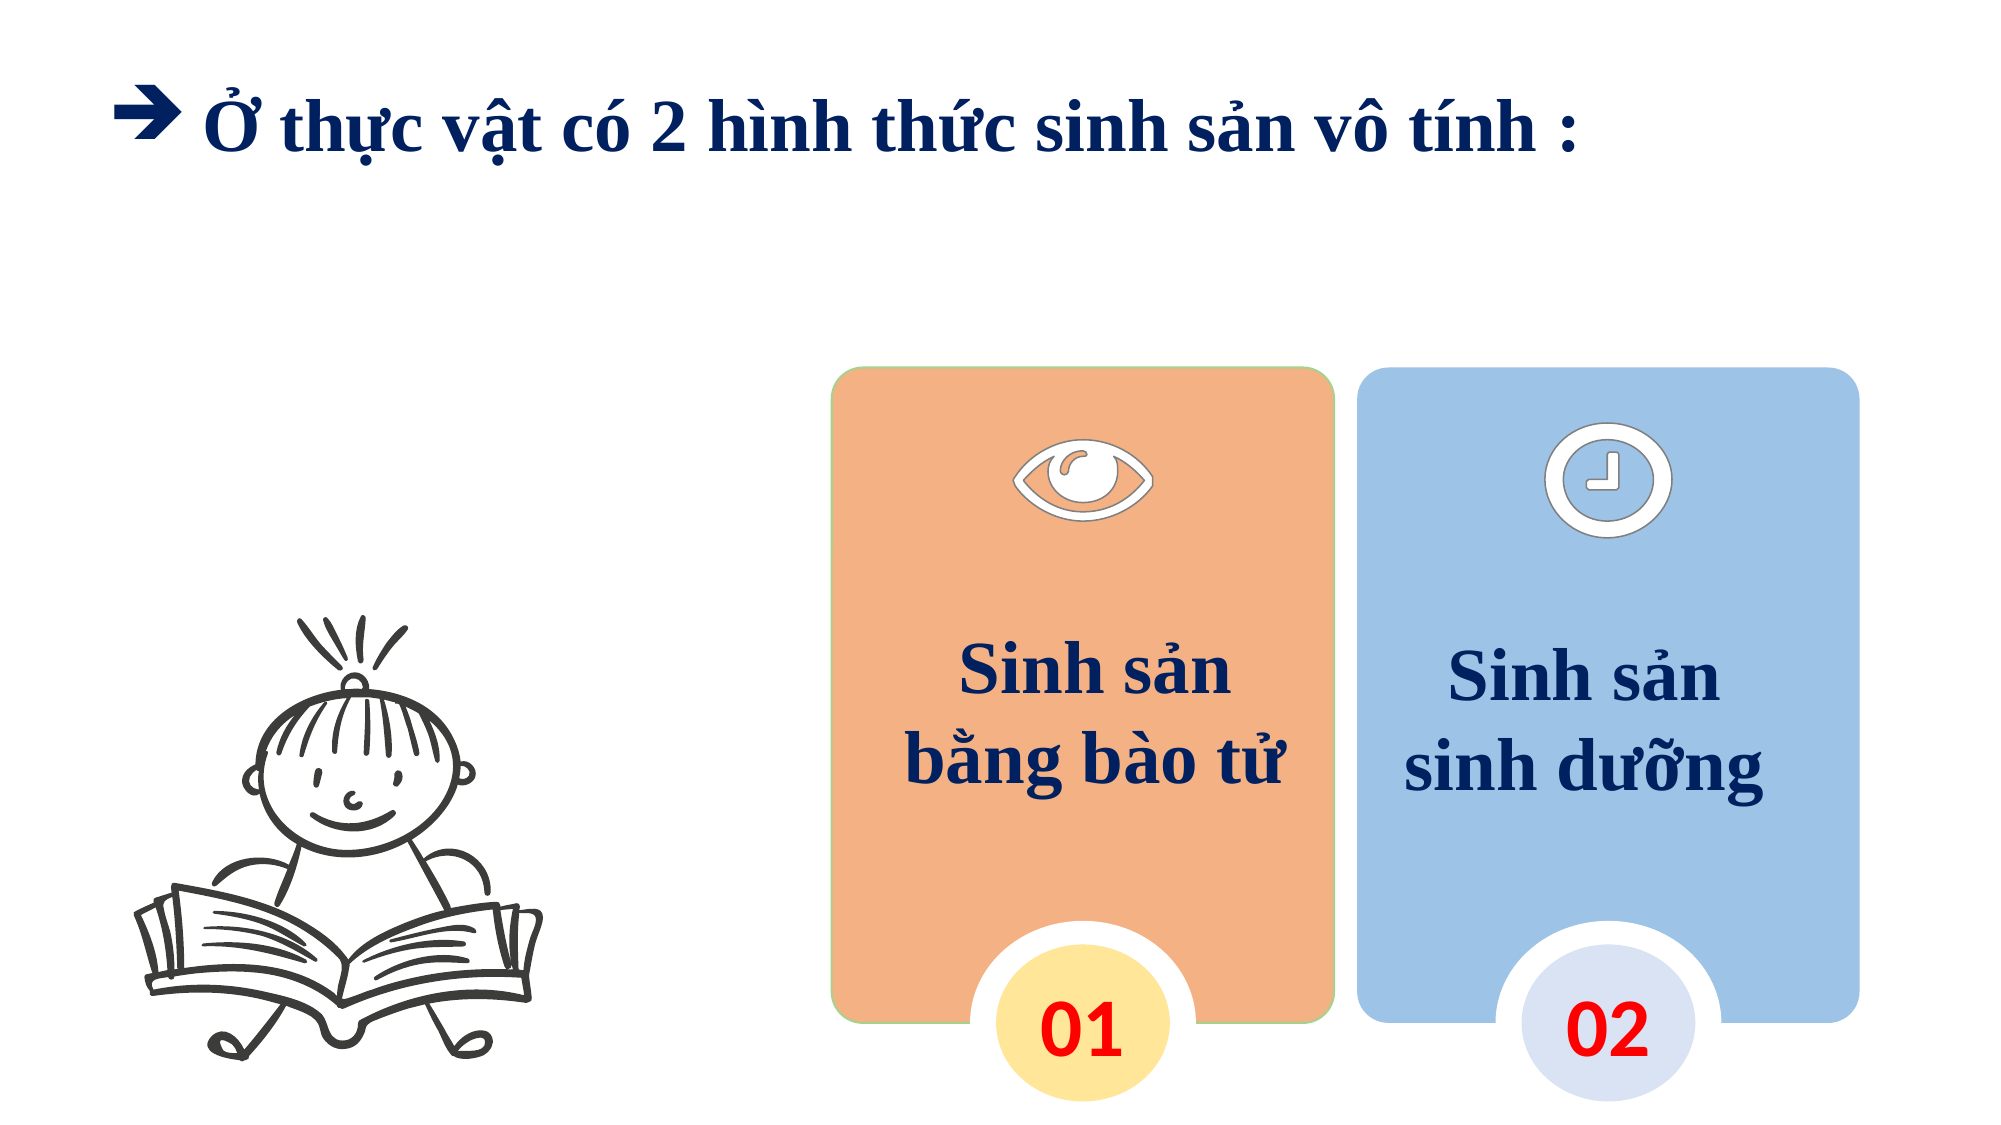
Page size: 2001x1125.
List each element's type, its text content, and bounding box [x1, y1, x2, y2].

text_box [831, 367, 2000, 1125]
text_box Ở thực vật có 2 hình thức sinh sản vô tính : [93, 62, 1933, 174]
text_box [132, 613, 543, 1063]
